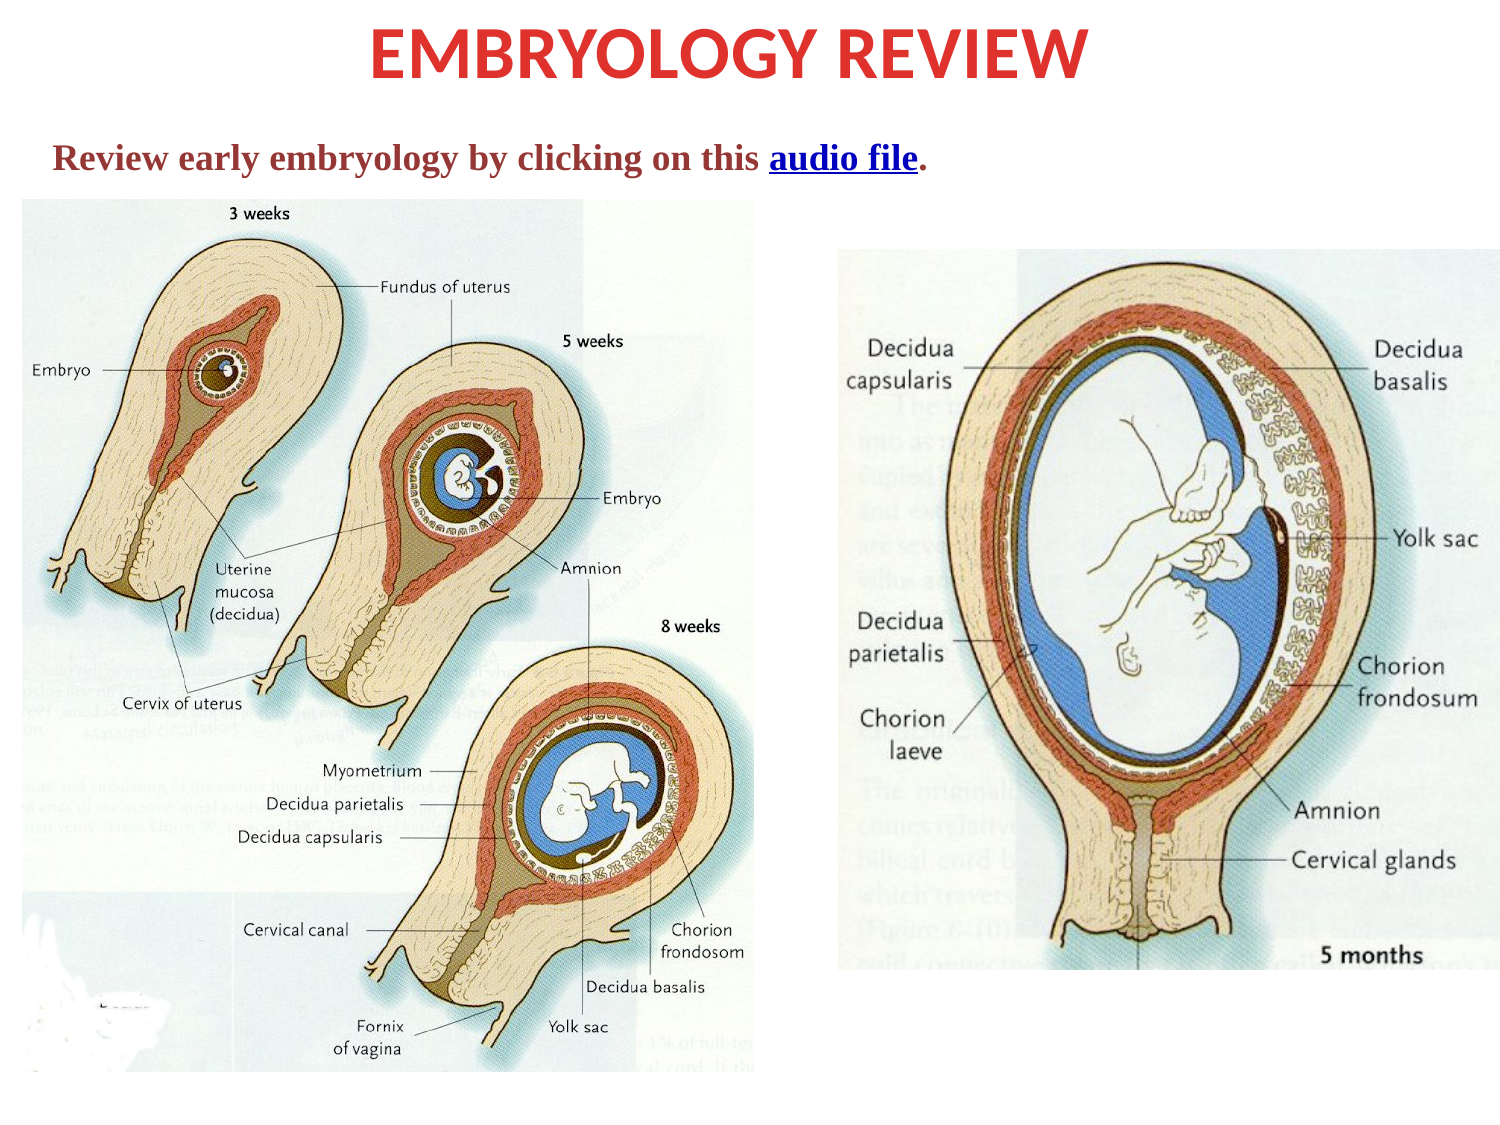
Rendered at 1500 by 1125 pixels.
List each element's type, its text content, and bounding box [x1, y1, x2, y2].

picture [21, 199, 754, 1073]
text_box EMBRYOLOGY REVIEW [354, 0, 1106, 102]
text_box Review early embryology by clicking on this audio file. [37, 125, 1163, 185]
picture [838, 249, 1500, 970]
